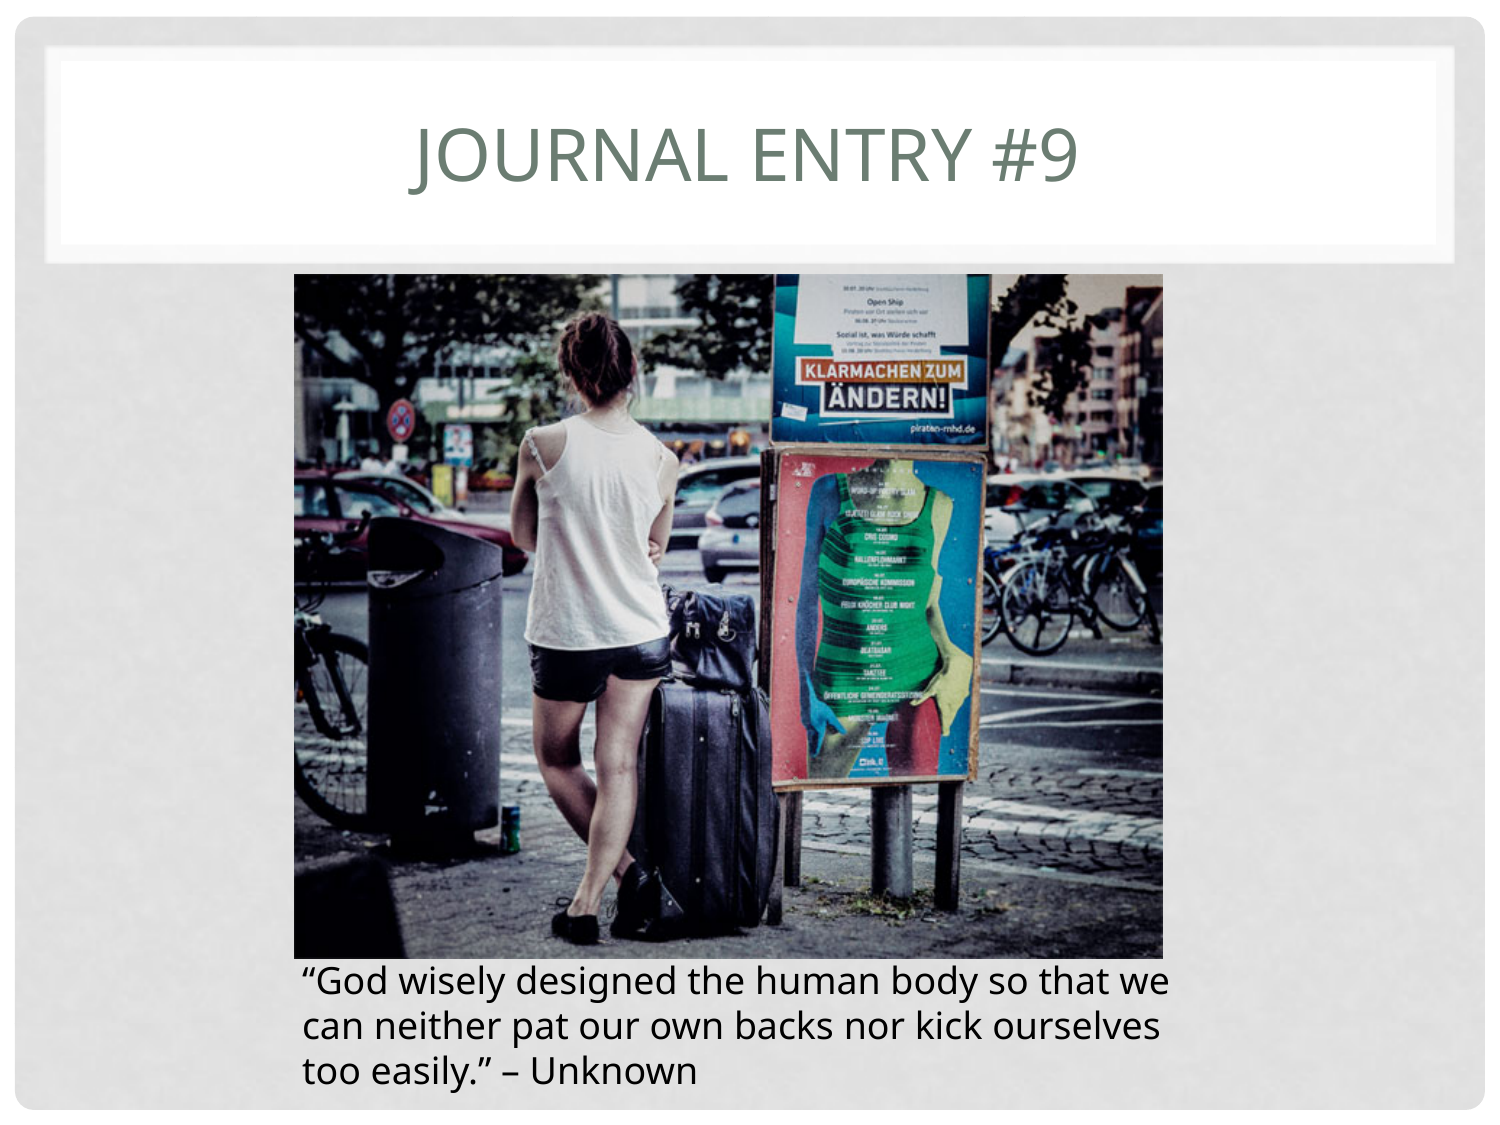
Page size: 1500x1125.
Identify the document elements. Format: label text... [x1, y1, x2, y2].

title Journal entry #9 [69, 66, 1425, 238]
text_box “God wisely designed the human body so that we can neither pat our own backs nor kick ourselves too easily.” – Unknown [287, 949, 1200, 1100]
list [294, 274, 1163, 960]
